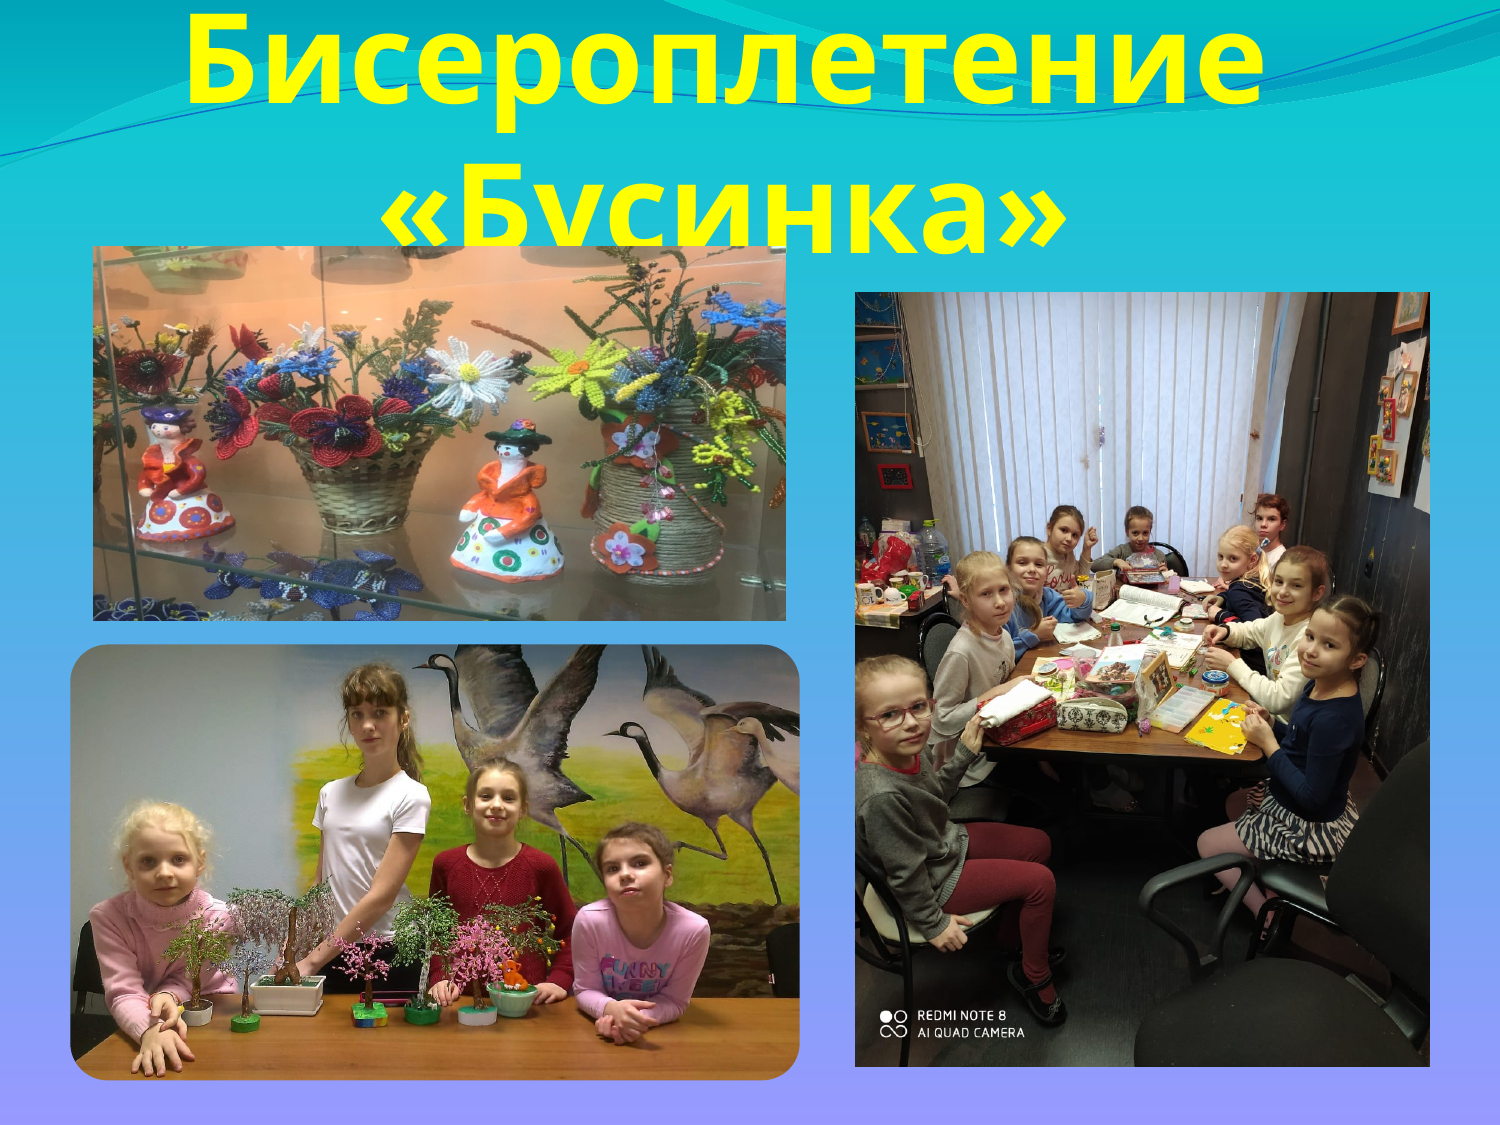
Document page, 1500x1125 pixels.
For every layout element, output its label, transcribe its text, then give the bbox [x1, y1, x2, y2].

title Бисероплетение «Бусинка» [86, 216, 1362, 279]
picture [70, 644, 800, 1081]
picture [93, 245, 786, 622]
picture [855, 292, 1430, 1067]
